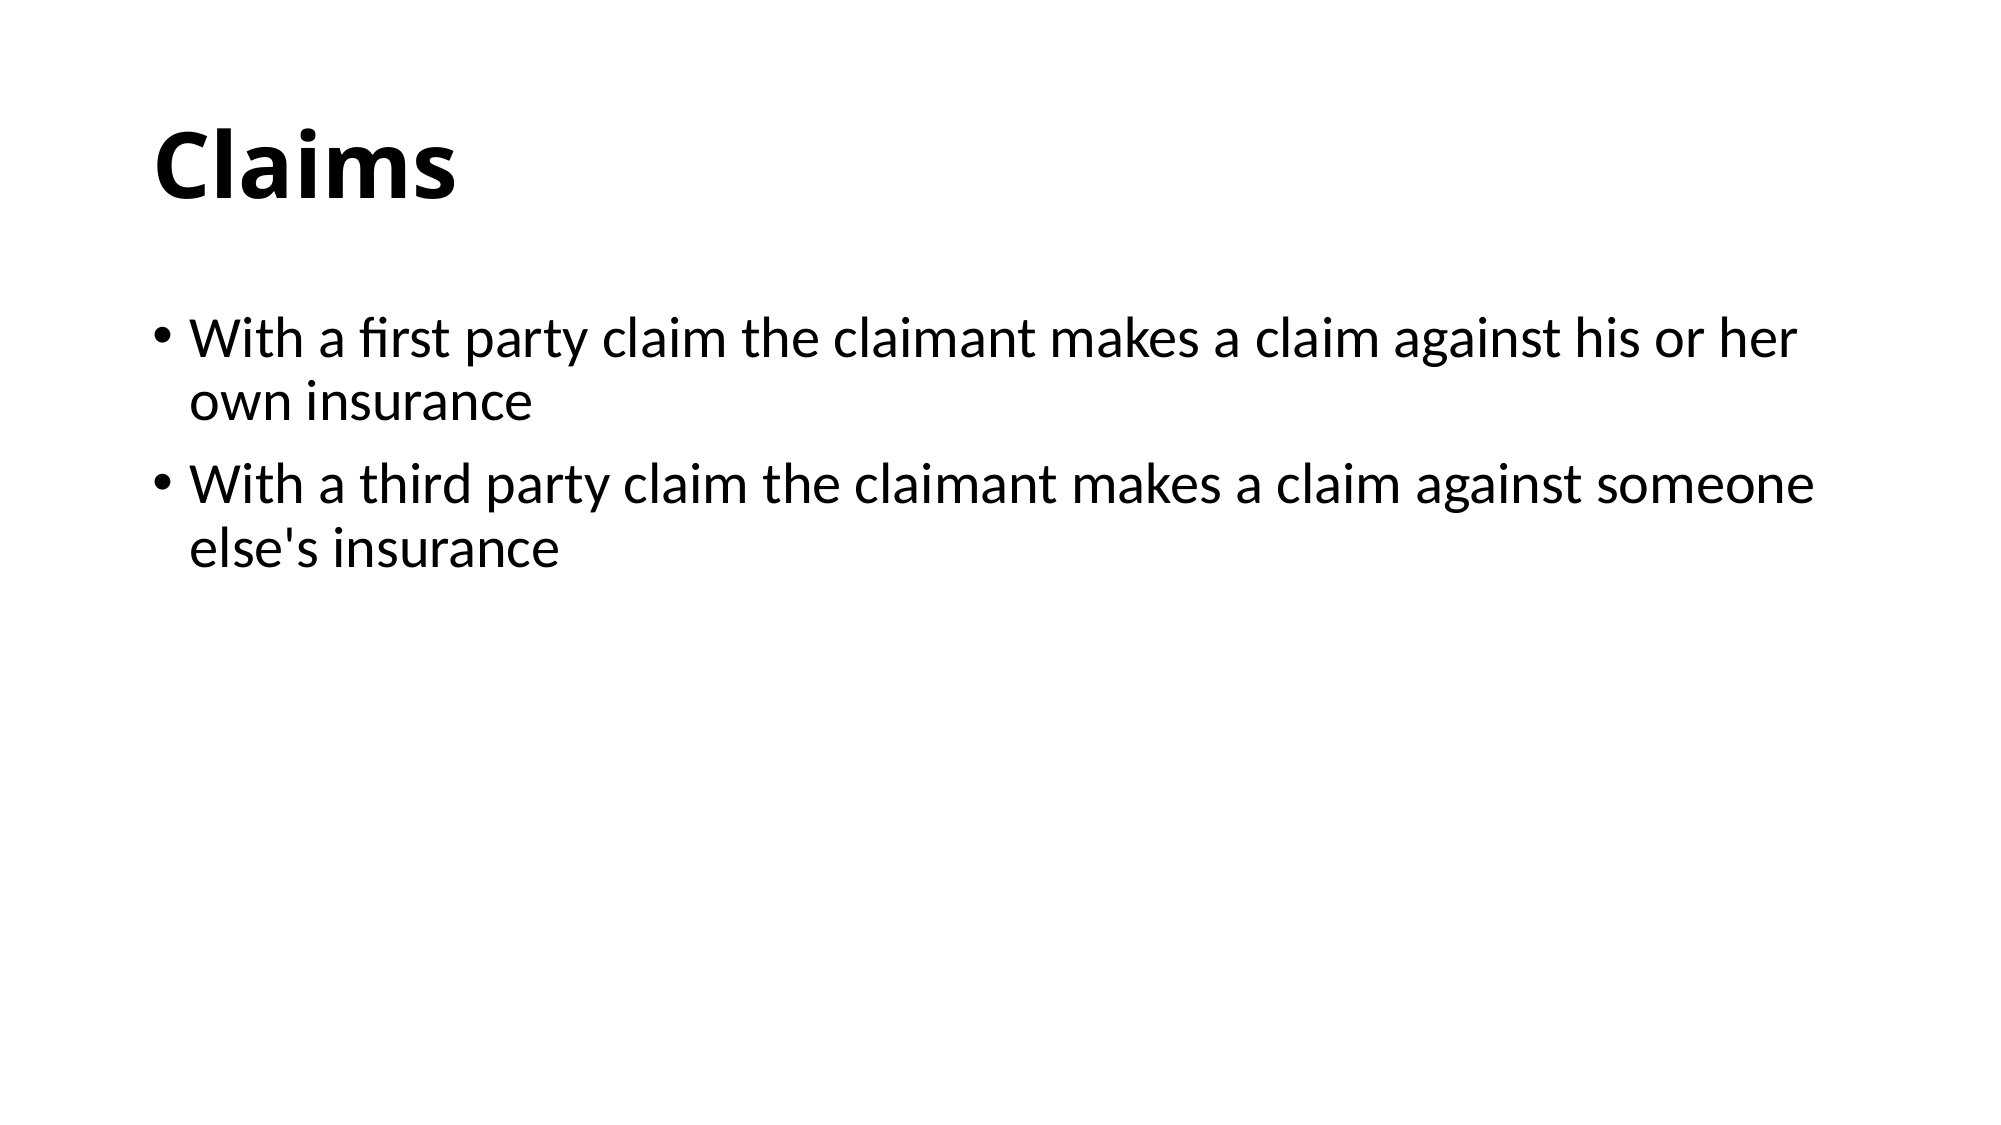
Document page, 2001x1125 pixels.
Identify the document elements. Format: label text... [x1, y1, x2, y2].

list With a first party claim the claimant makes a claim against his or her own insurance With a third party claim the claimant makes a claim against someone else's insurance [137, 299, 1863, 1014]
title Claims [137, 59, 1863, 278]
